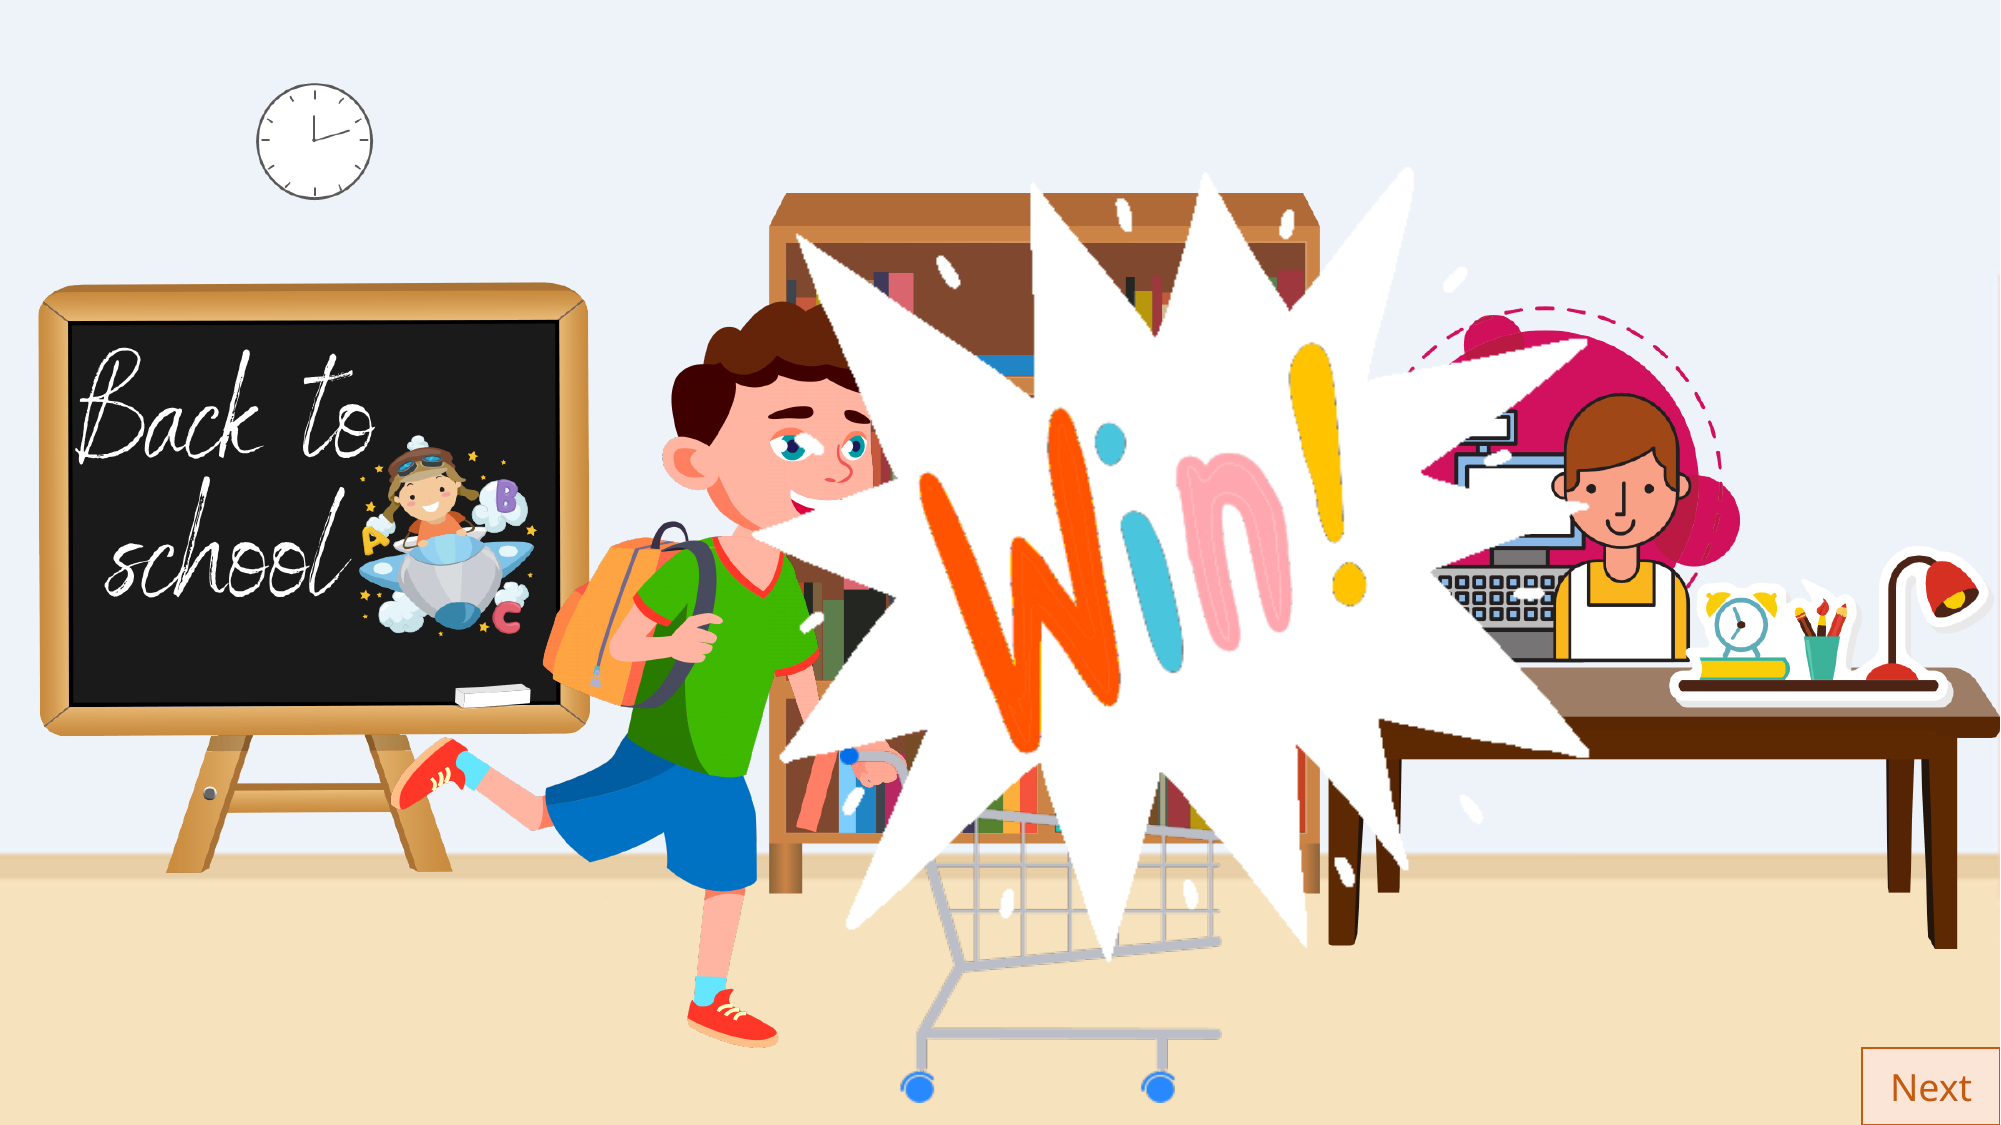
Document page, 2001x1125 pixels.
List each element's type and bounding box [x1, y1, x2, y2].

picture [0, 0, 2000, 1125]
text_box [390, 293, 1222, 1104]
